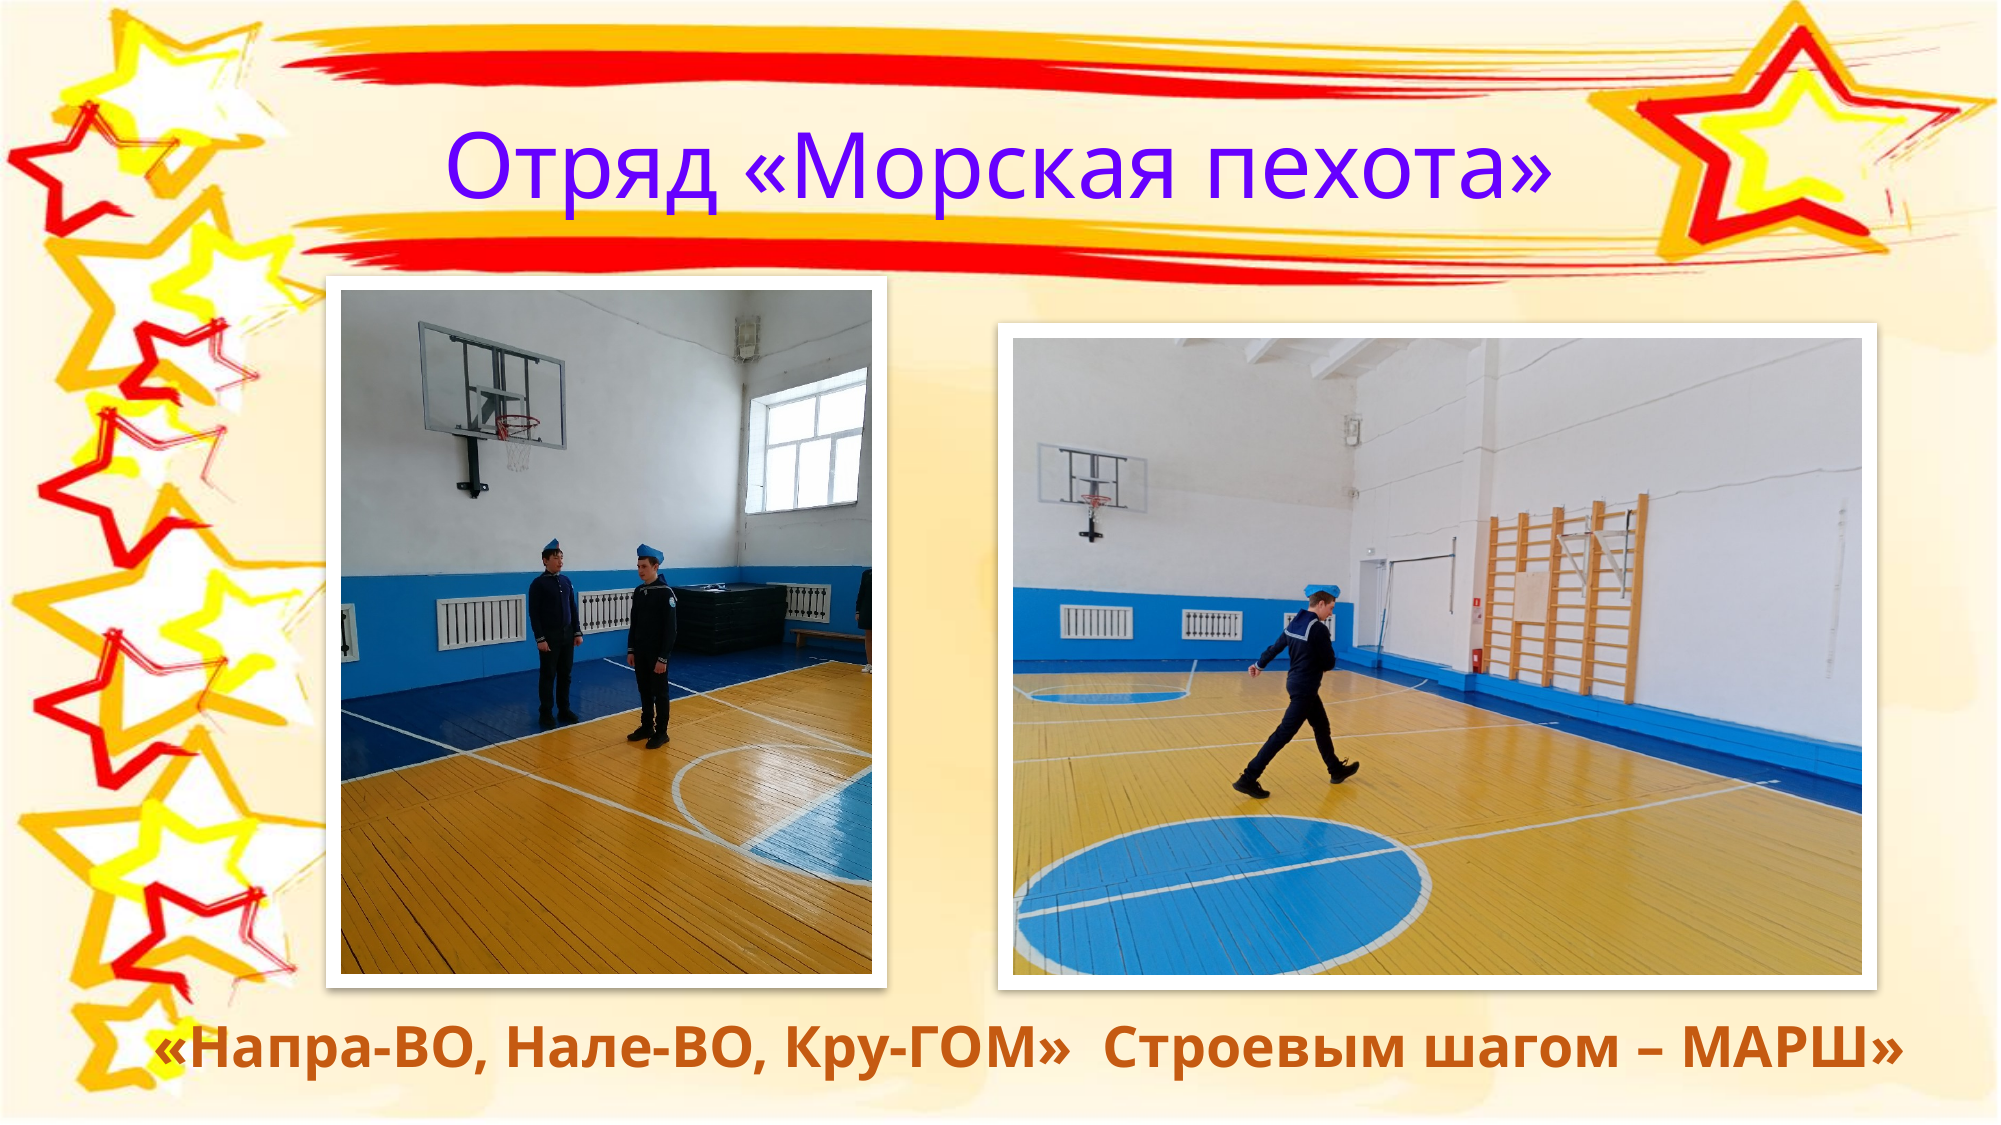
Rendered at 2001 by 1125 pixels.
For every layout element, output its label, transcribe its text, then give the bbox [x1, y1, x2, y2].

title Отряд «Морская пехота» [137, 59, 1863, 278]
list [340, 290, 873, 974]
picture [0, 0, 2001, 1125]
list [1012, 337, 1863, 976]
text_box «Напра-ВО, Нале-ВО, Кру-ГОМ» Строевым шагом – МАРШ» [129, 1010, 1930, 1090]
